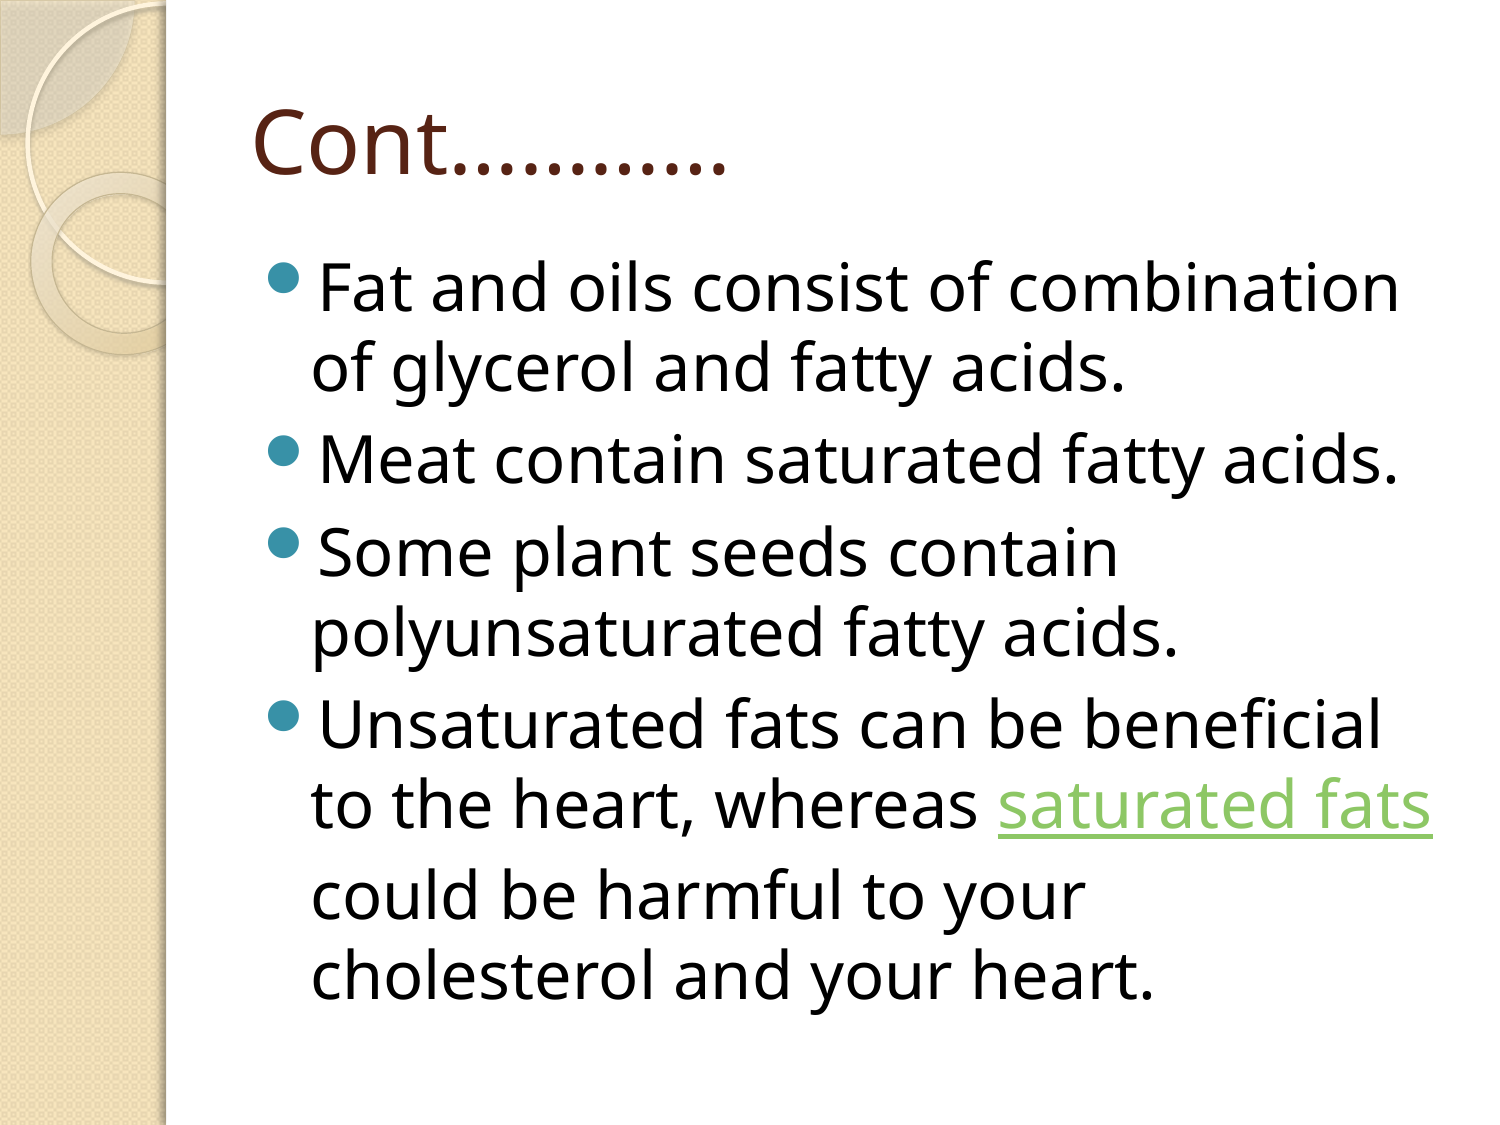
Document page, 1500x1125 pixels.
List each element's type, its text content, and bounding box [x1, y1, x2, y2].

list Fat and oils consist of combination of glycerol and fatty acids. Meat contain saturated fatty acids. Some plant seeds contain polyunsaturated fatty acids. Unsaturated fats can be beneficial to the heart, whereas saturated fats could be harmful to your cholesterol and your heart. [235, 237, 1466, 1025]
title Cont………… [235, 45, 1466, 233]
